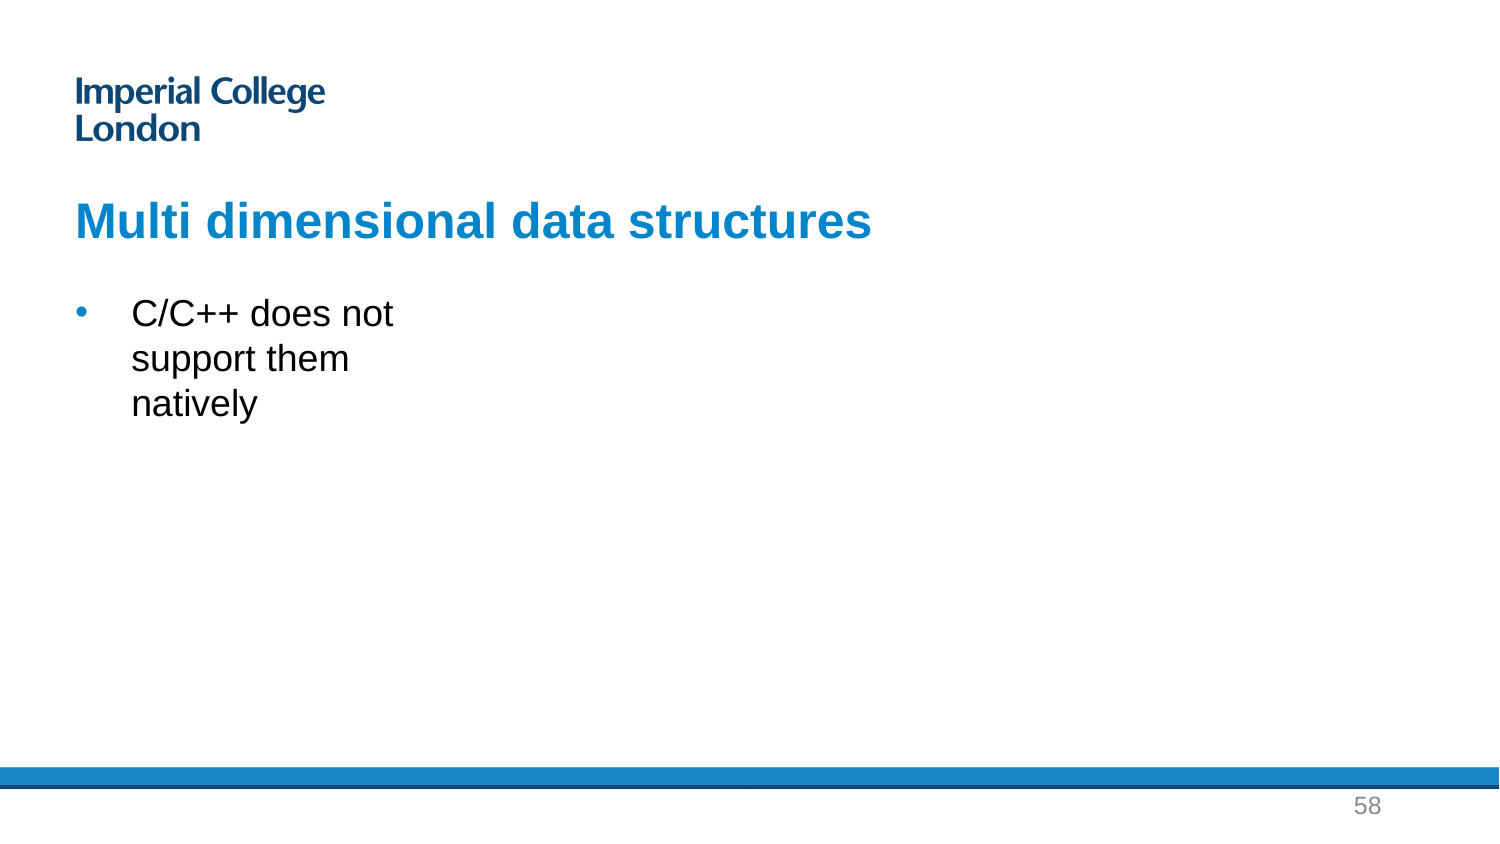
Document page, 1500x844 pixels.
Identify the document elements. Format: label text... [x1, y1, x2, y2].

picture [0, 0, 1499, 844]
list C/C++ does not support them natively [75, 288, 473, 718]
title Multi dimensional data structures [75, 183, 1425, 246]
slide_number 58 [1059, 782, 1397, 828]
